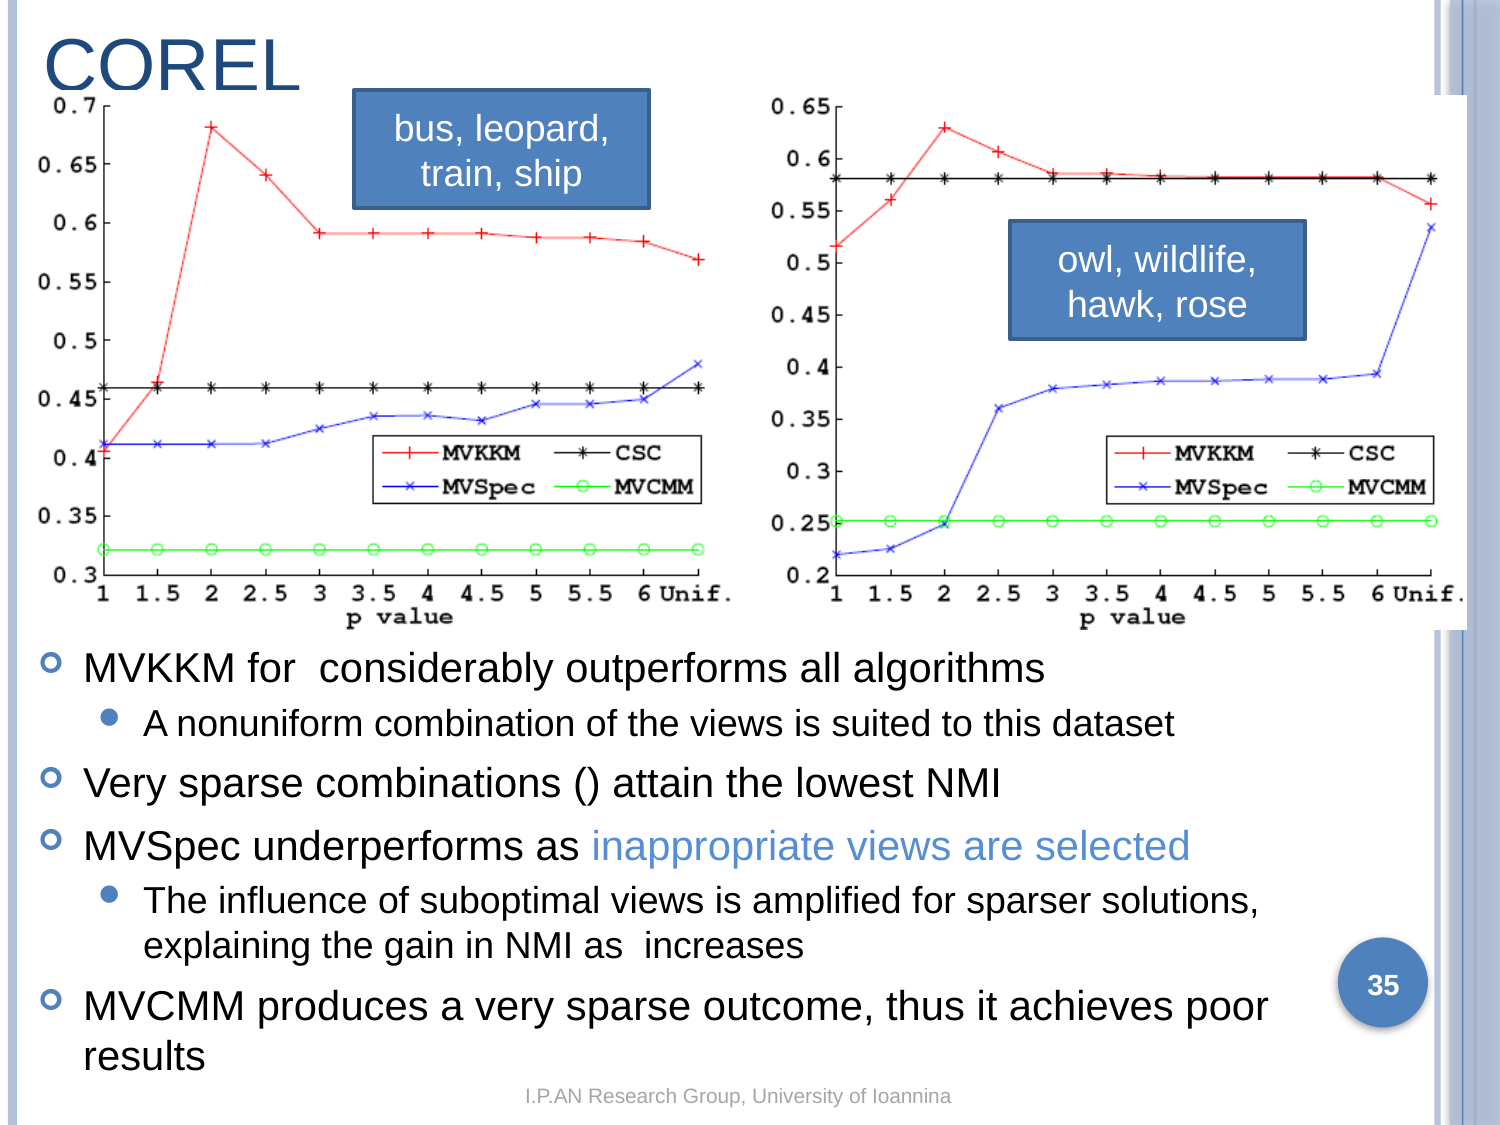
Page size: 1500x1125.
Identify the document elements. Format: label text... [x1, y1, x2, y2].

footer I.P.AN Research Group, University of Ioannina [35, 1065, 1442, 1125]
title Corel [28, 0, 1436, 91]
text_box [33, 89, 1467, 635]
slide_number 35 [1333, 940, 1434, 1027]
